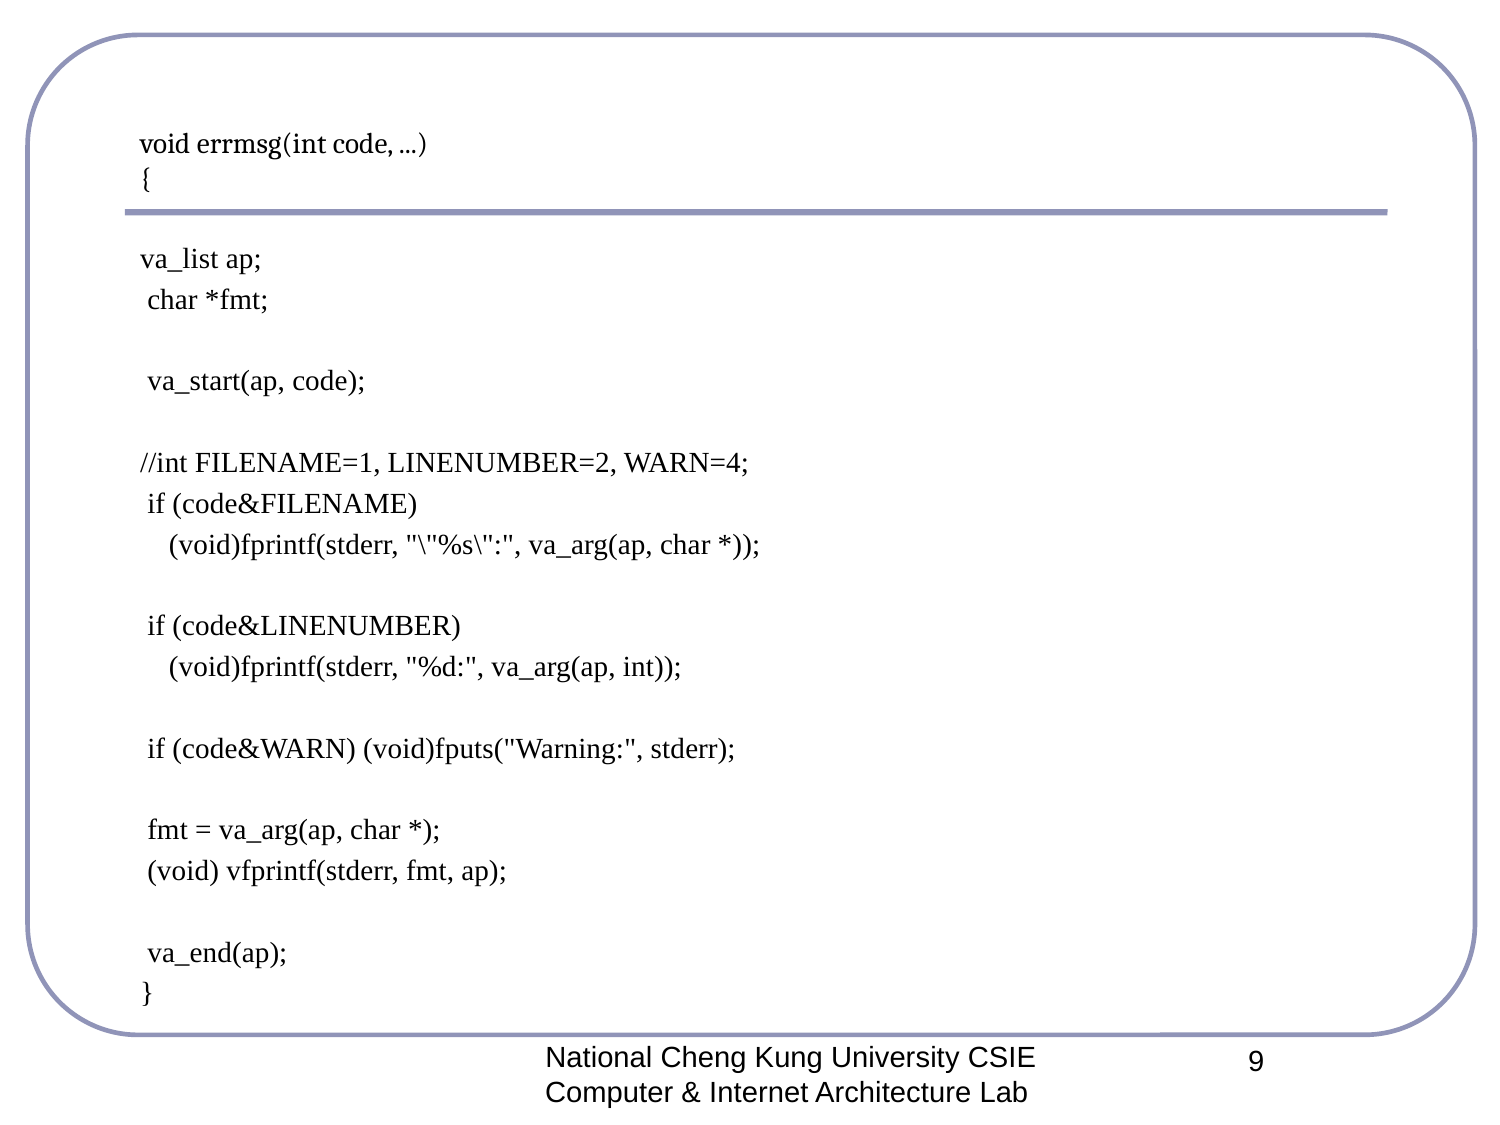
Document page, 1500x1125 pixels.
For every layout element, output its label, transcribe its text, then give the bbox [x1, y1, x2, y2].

title void errmsg(int code, ...) { [125, 104, 1388, 202]
slide_number 9 [1124, 1034, 1388, 1111]
footer National Cheng Kung University CSIE Computer & Internet Architecture Lab [466, 1030, 1117, 1107]
list va_list ap; char *fmt; va_start(ap, code); //int FILENAME=1, LINENUMBER=2, WARN=4; if (code&FILENAME) (void)fprintf(stderr, "\"%s\":", va_arg(ap, char *)); if (code&LINENUMBER) (void)fprintf(stderr, "%d:", va_arg(ap, int)); if (code&WARN) (void)fputs("Warning:", stderr); fmt = va_arg(ap, char *); (void) vfprintf(stderr, fmt, ap); va_end(ap); } [125, 231, 1388, 975]
